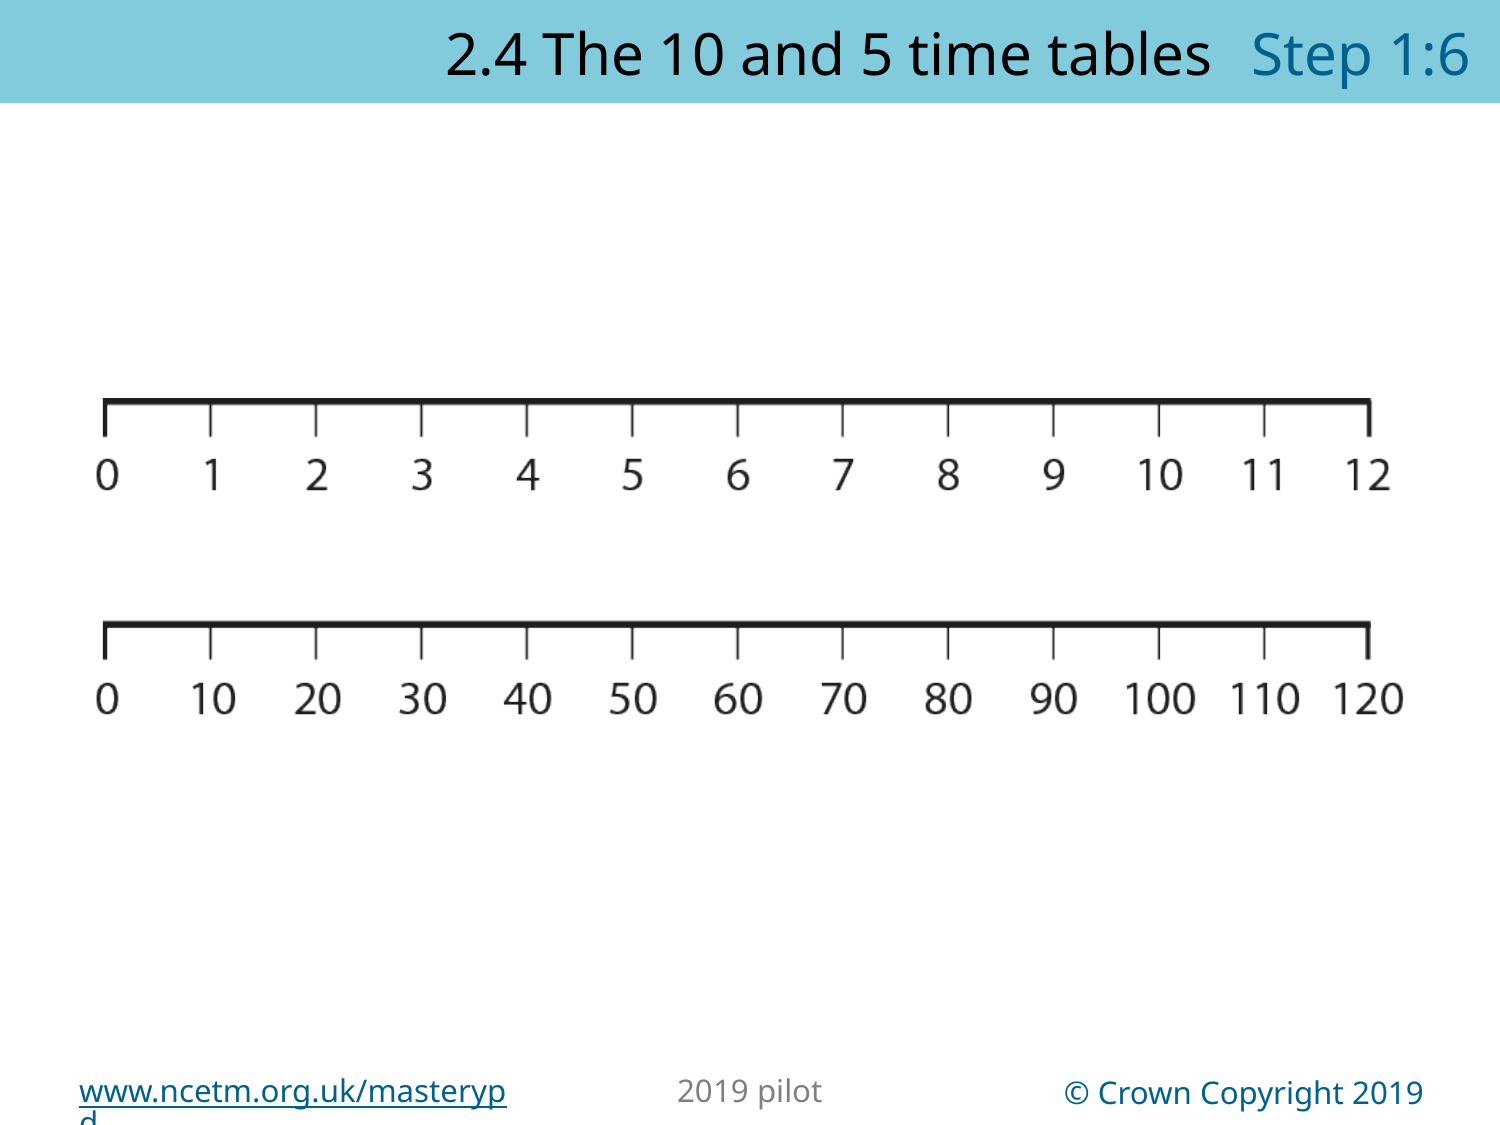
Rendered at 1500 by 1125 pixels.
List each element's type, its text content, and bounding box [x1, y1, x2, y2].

picture [95, 398, 1405, 727]
list 2.4 The 10 and 5 time tables Step 1:6 [0, 0, 1500, 104]
